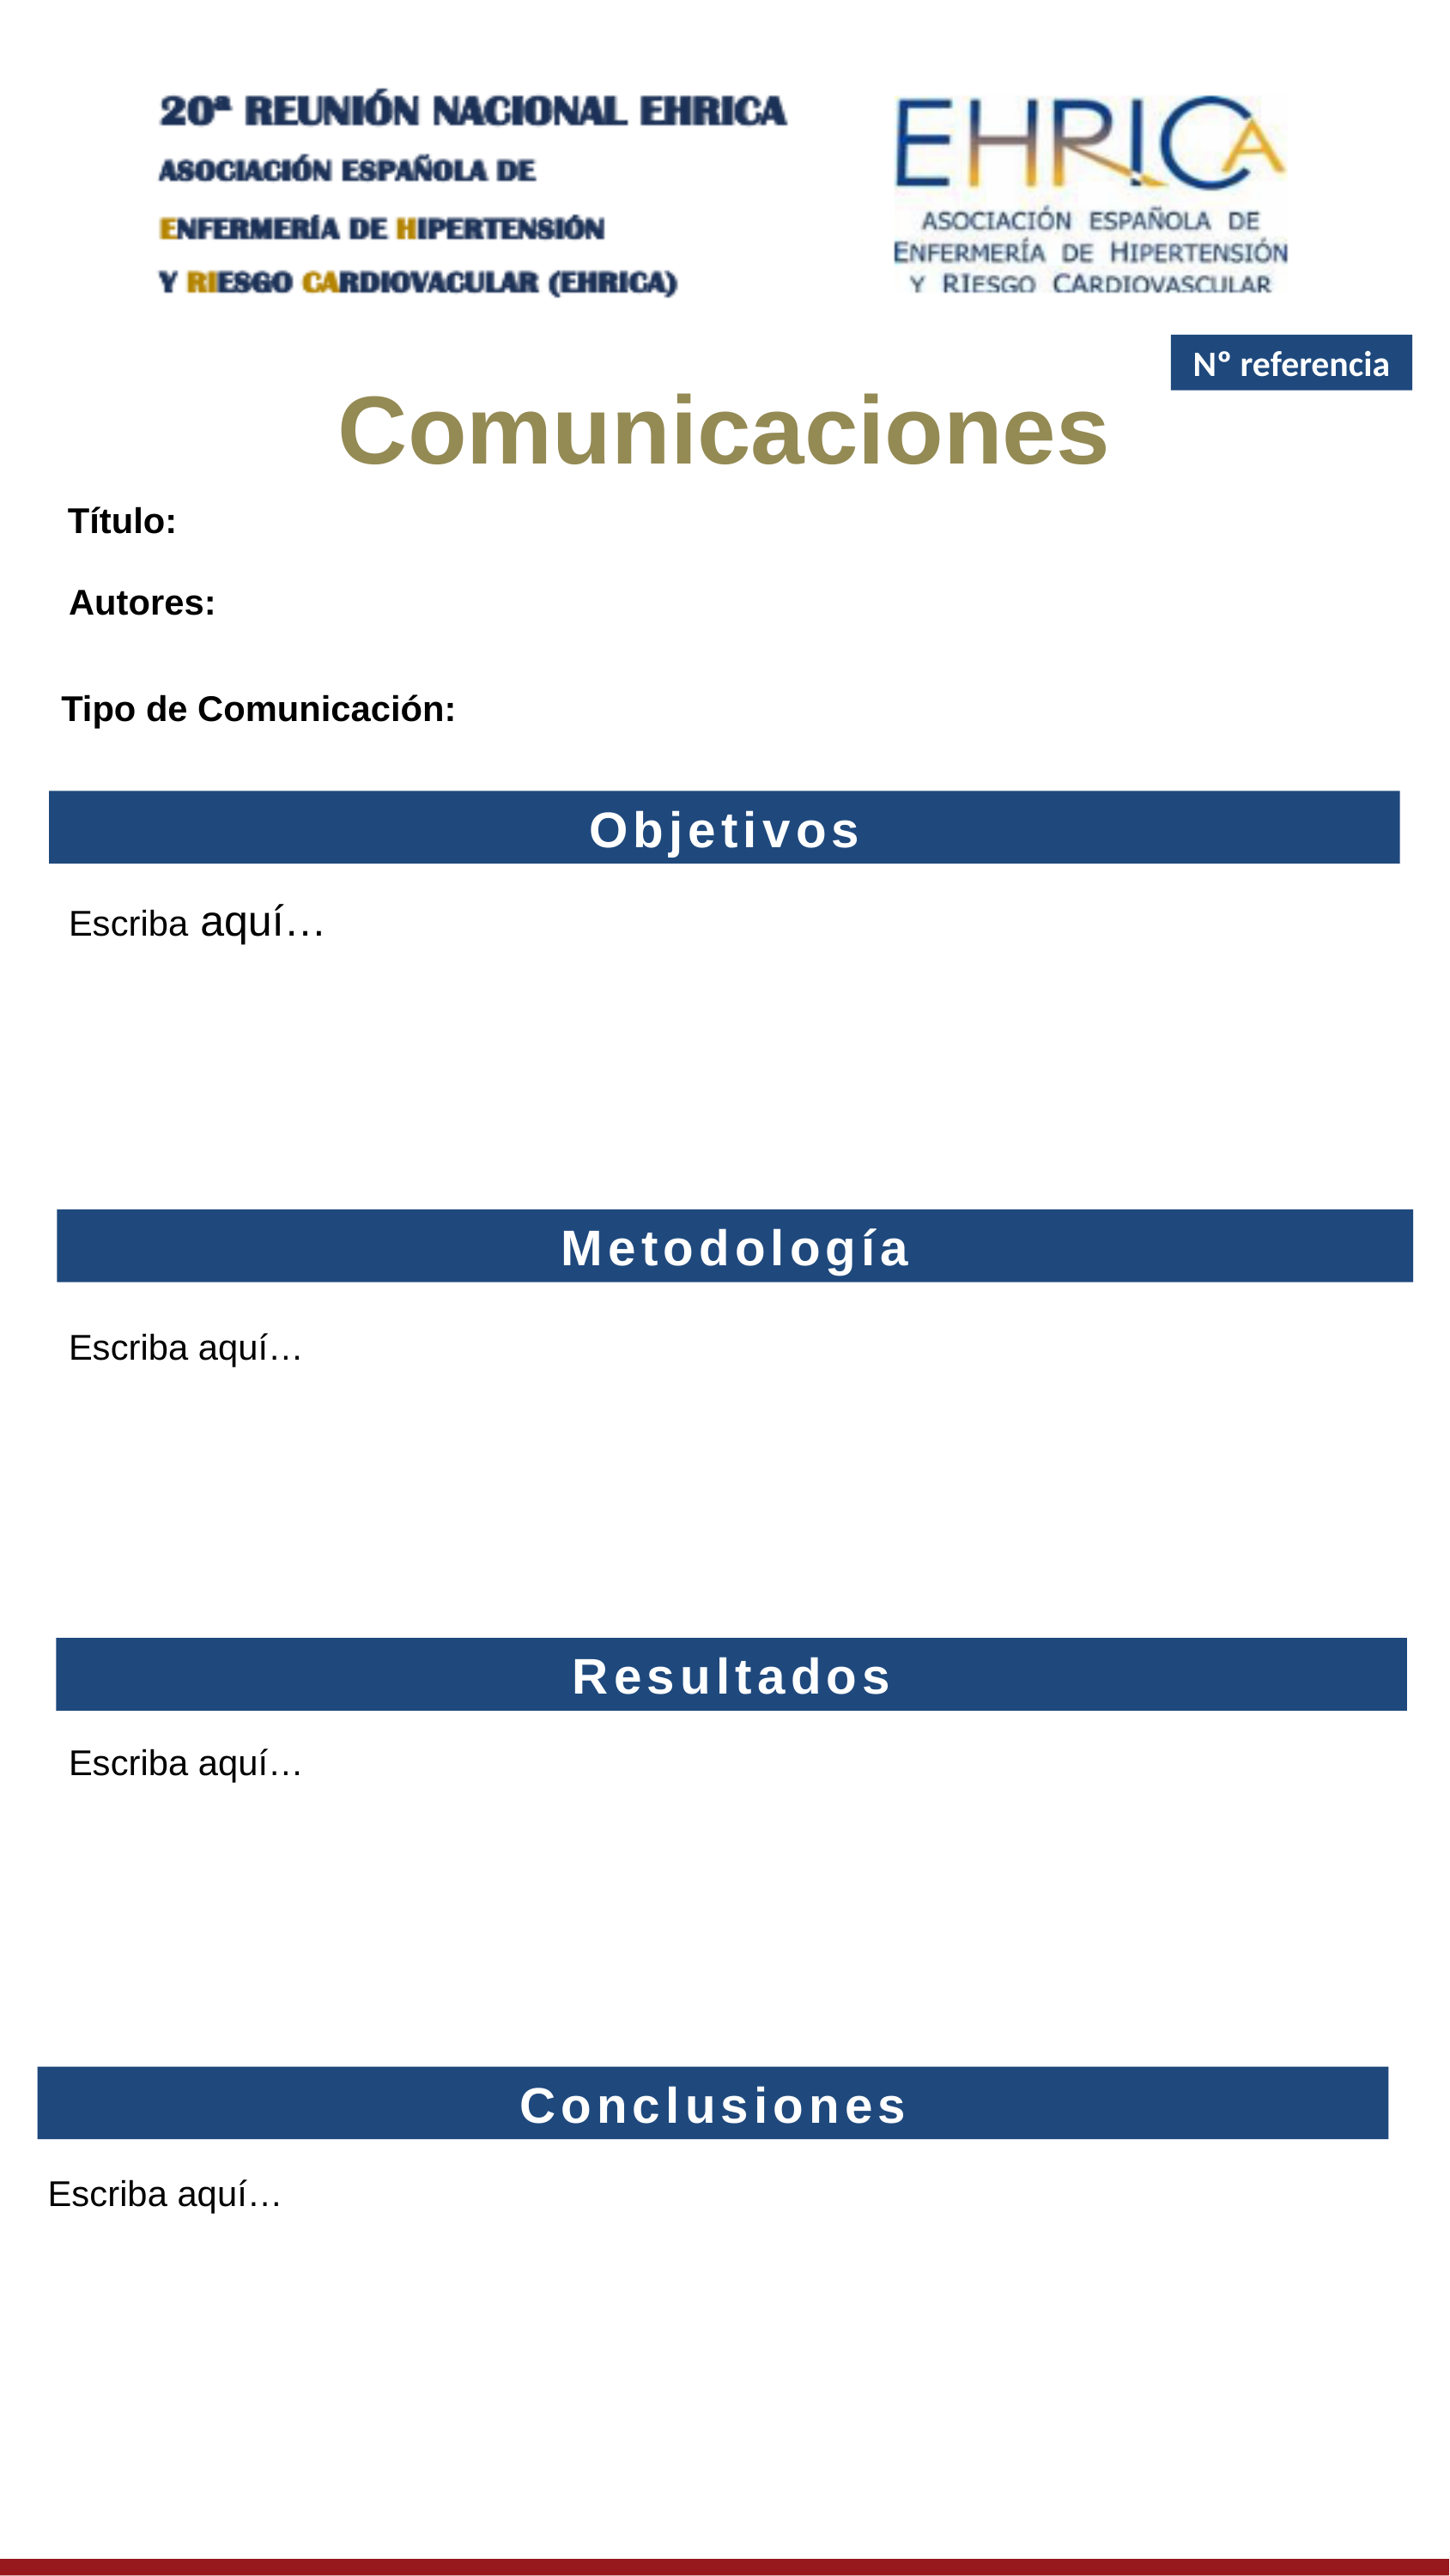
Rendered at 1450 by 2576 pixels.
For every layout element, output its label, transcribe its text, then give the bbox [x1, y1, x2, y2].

picture [126, 51, 1325, 330]
text_box Escriba aquí… [34, 2164, 1386, 2221]
text_box Título: [55, 491, 1405, 548]
text_box Escriba aquí… [56, 1733, 1407, 1790]
text_box Tipo de Comunicación: [48, 679, 1401, 736]
text_box Conclusiones [37, 2066, 1389, 2140]
text_box Escriba aquí… [56, 1318, 1407, 1374]
text_box Metodología [57, 1209, 1414, 1282]
text_box Comunicaciones [283, 355, 1166, 491]
text_box Resultados [56, 1638, 1407, 1711]
text_box Escriba aquí… [56, 886, 1407, 951]
text_box Objetivos [49, 791, 1400, 864]
text_box Autores: [56, 572, 1409, 628]
text_box Nº referencia [1170, 334, 1413, 391]
